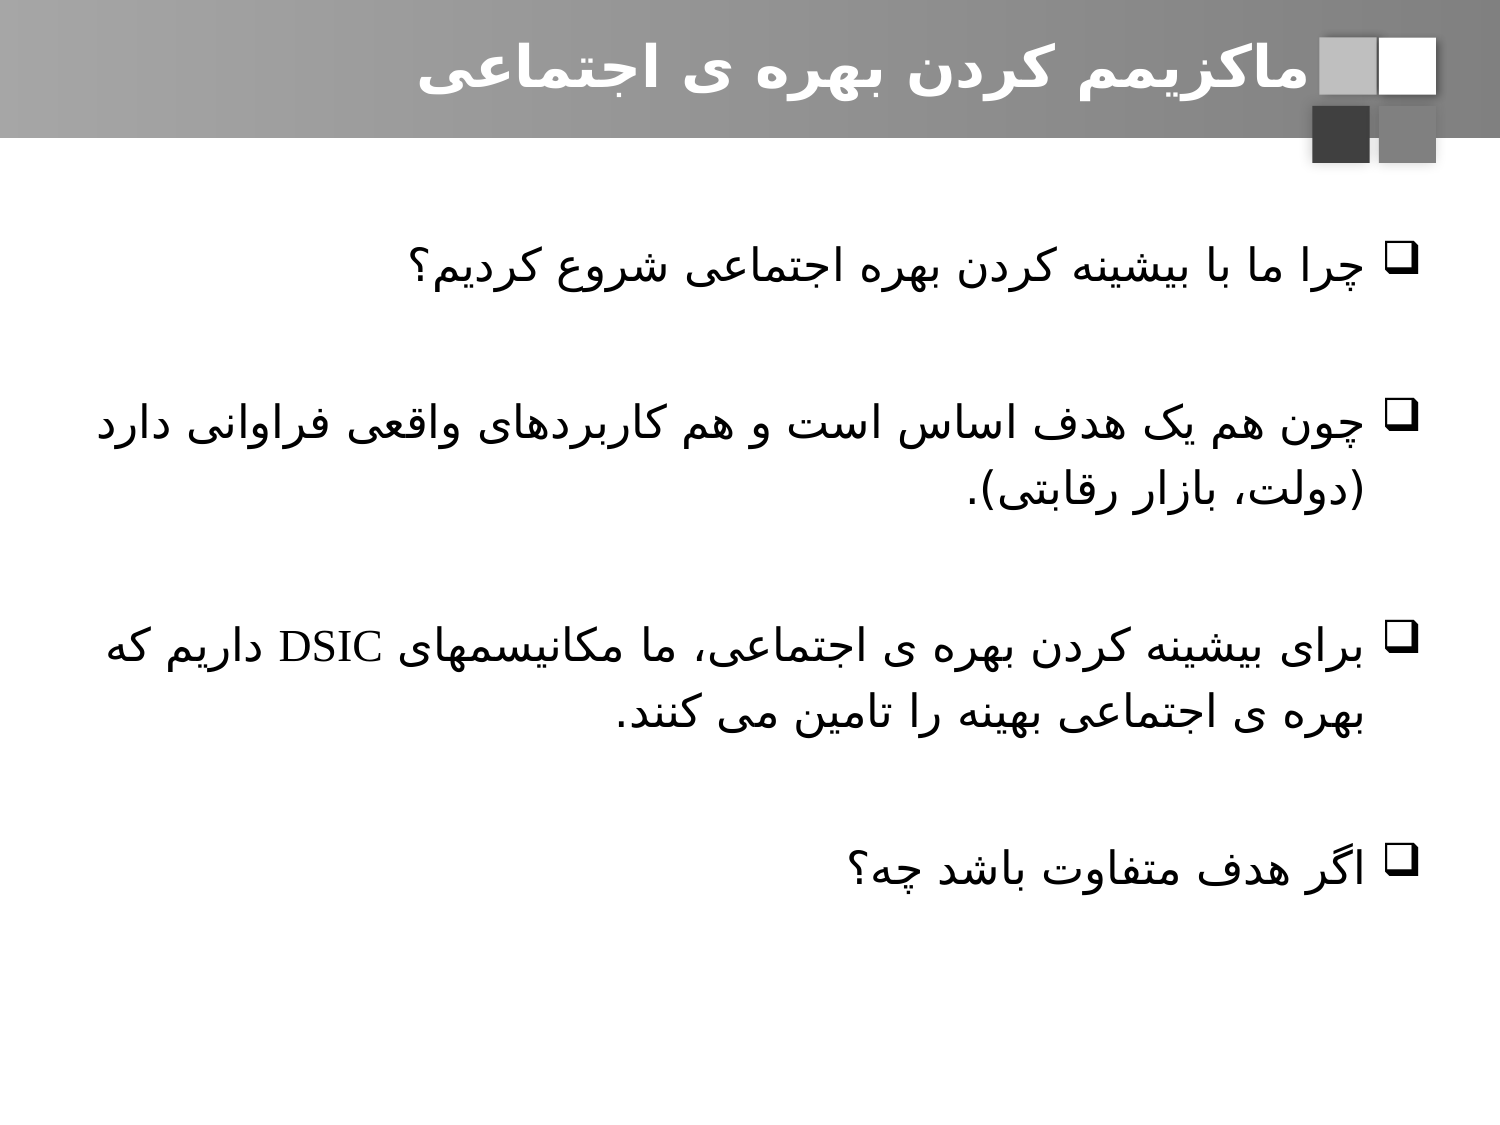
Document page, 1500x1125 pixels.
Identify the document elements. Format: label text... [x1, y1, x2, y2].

text_box چرا ما با بیشینه کردن بهره اجتماعی شروع کردیم؟ چون هم یک هدف اساس است و هم کاربردهای واقعی فراوانی دارد (دولت، بازار رقابتی). برای بیشینه کردن بهره ی اجتماعی، ما مکانیسمهای DSIC داریم که بهره ی اجتماعی بهینه را تامین می کنند. اگر هدف متفاوت باشد چه؟ [62, 149, 1438, 901]
title ماکزیمم کردن بهره ی اجتماعی [62, 2, 1326, 128]
